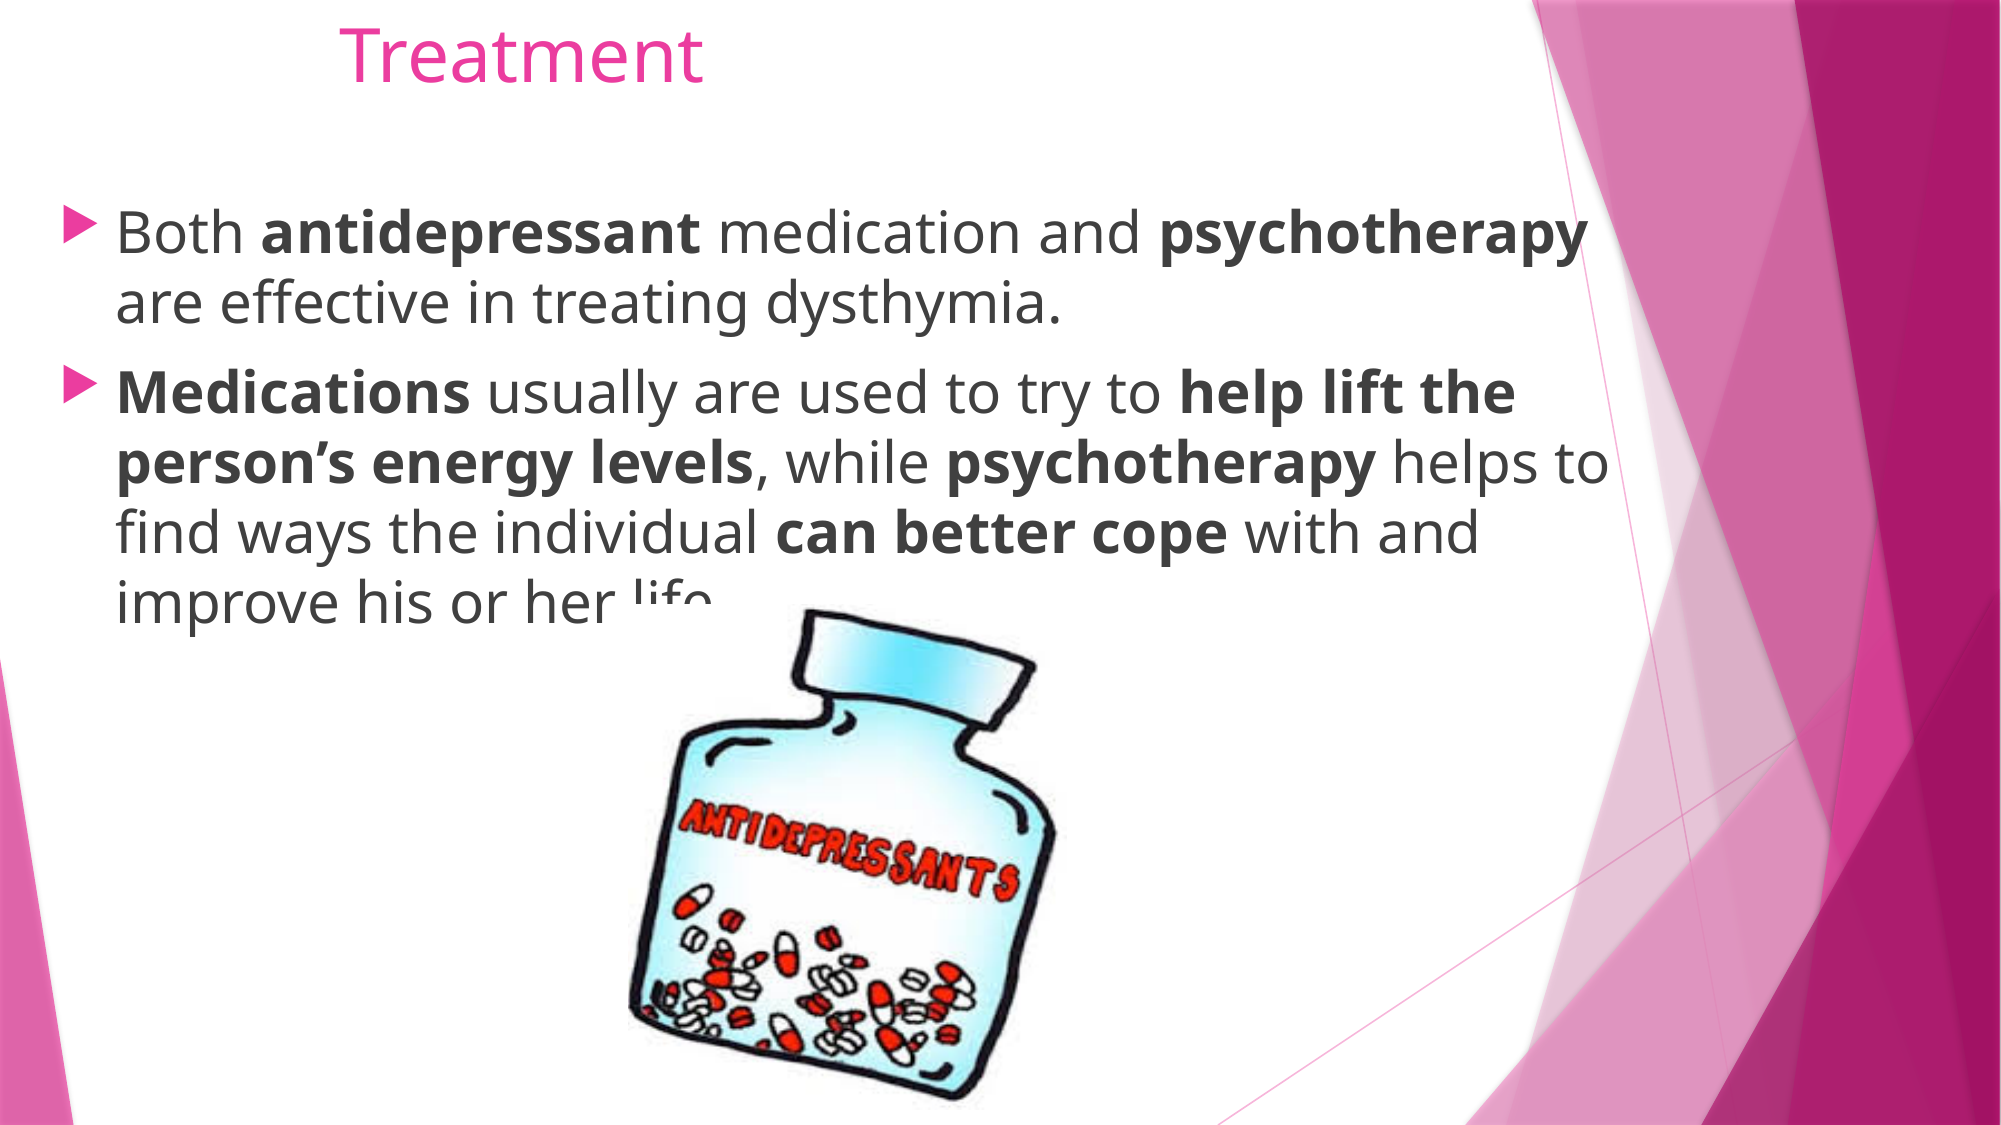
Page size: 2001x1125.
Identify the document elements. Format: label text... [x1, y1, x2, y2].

list Both antidepressant medication and psychotherapy are effective in treating dysthymia. Medications usually are used to try to help lift the person’s energy levels, while psychotherapy helps to find ways the individual can better cope with and improve his or her life. [44, 187, 1675, 1005]
picture [627, 604, 1068, 1110]
title Treatment [324, 0, 1675, 187]
